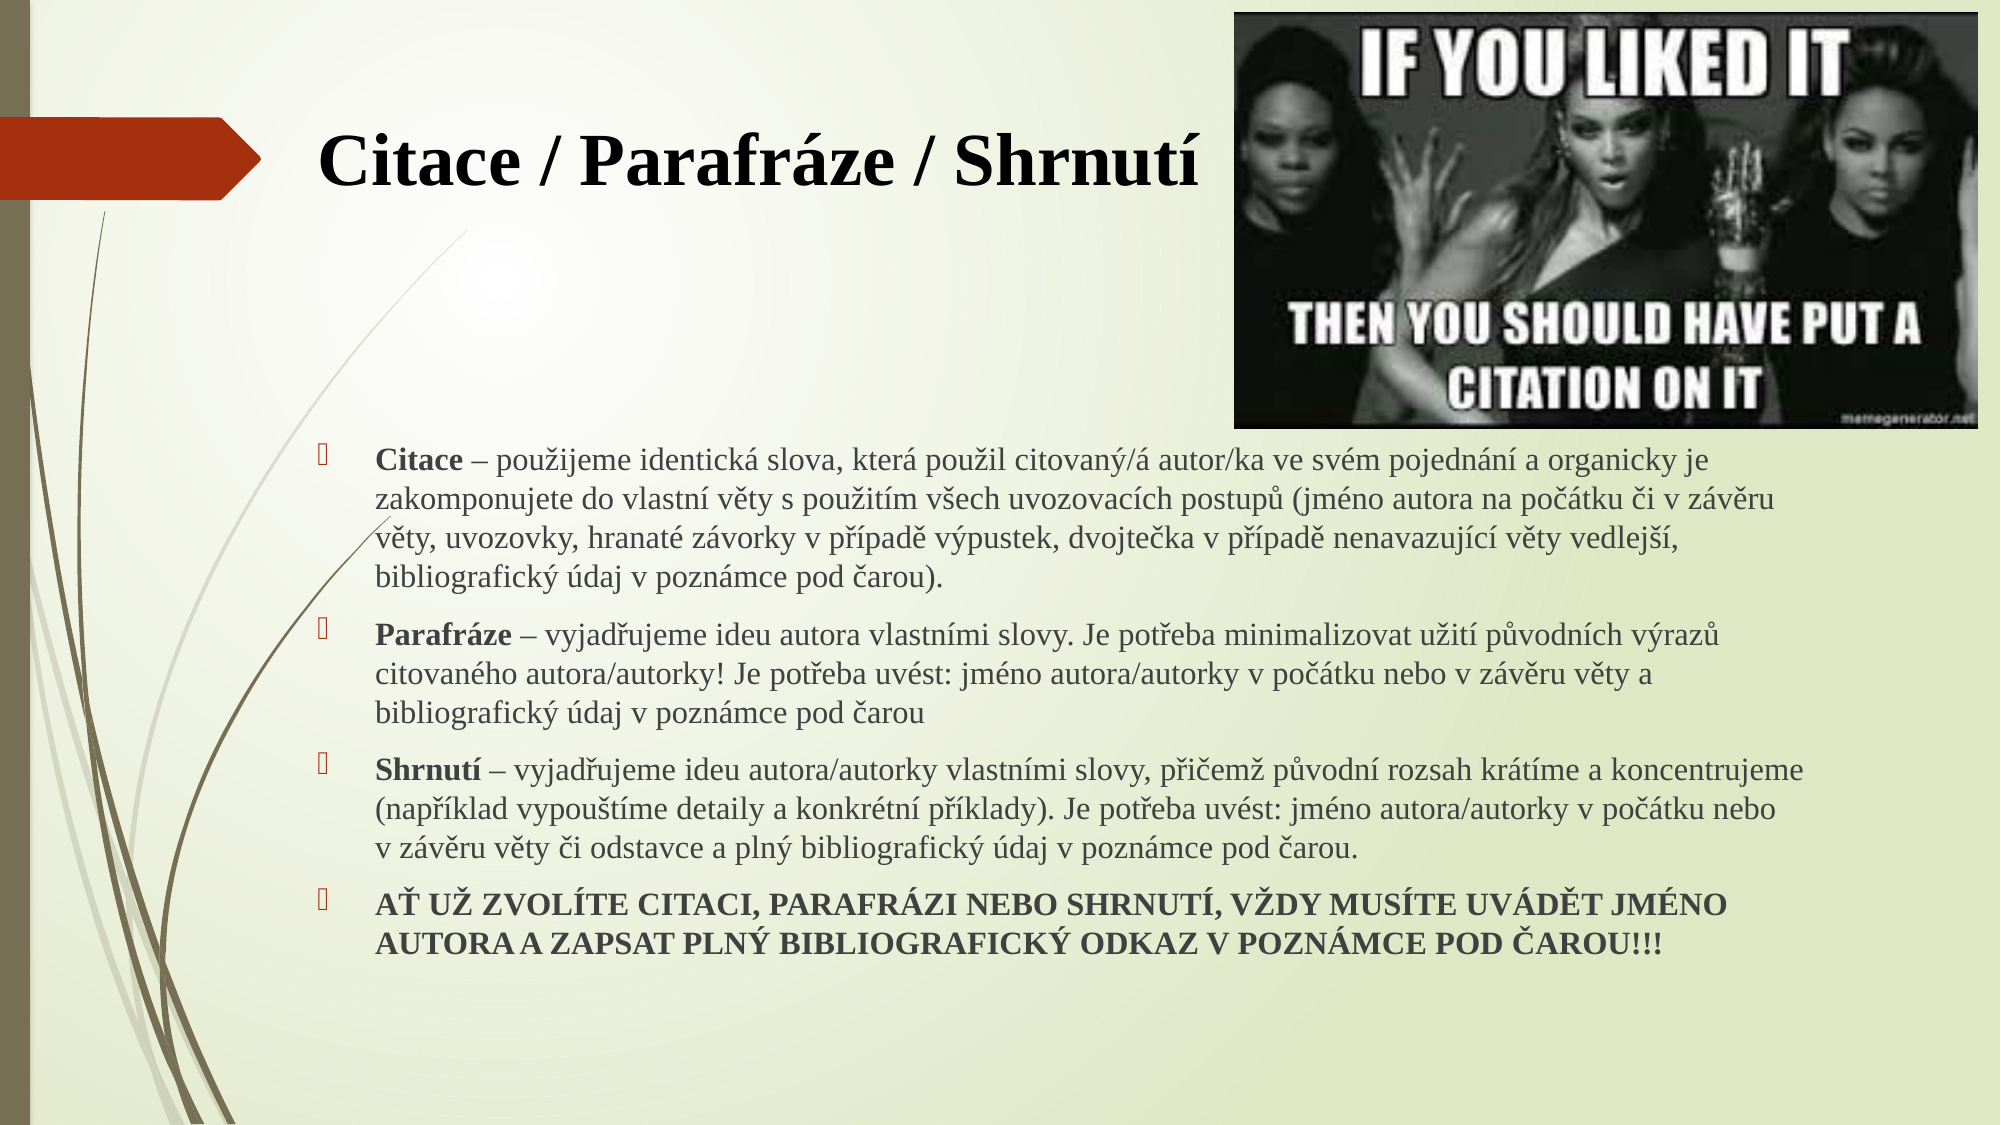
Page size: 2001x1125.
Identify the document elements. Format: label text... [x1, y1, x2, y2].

picture [1233, 12, 1978, 429]
title Citace / Parafráze / Shrnutí [302, 102, 1229, 313]
list Citace – použijeme identická slova, která použil citovaný/á autor/ka ve svém pojednání a organicky je zakomponujete do vlastní věty s použitím všech uvozovacích postupů (jméno autora na počátku či v závěru věty, uvozovky, hranaté závorky v případě výpustek, dvojtečka v případě nenavazující věty vedlejší, bibliografický údaj v poznámce pod čarou). Parafráze – vyjadřujeme ideu autora vlastními slovy. Je potřeba minimalizovat užití původních výrazů citovaného autora/autorky! Je potřeba uvést: jméno autora/autorky v počátku nebo v závěru věty a bibliografický údaj v poznámce pod čarou Shrnutí – vyjadřujeme ideu autora/autorky vlastními slovy, přičemž původní rozsah krátíme a koncentrujeme (například vypouštíme detaily a konkrétní příklady). Je potřeba uvést: jméno autora/autorky v počátku nebo v závěru věty či odstavce a plný bibliografický údaj v poznámce pod čarou. AŤ UŽ ZVOLÍTE CITACI, PARAFRÁZI NEBO SHRNUTÍ, VŽDY MUSÍTE UVÁDĚT JMÉNO AUTORA A ZAPSAT PLNÝ BIBLIOGRAFICKÝ ODKAZ V POZNÁMCE POD ČAROU!!! [302, 430, 1842, 970]
